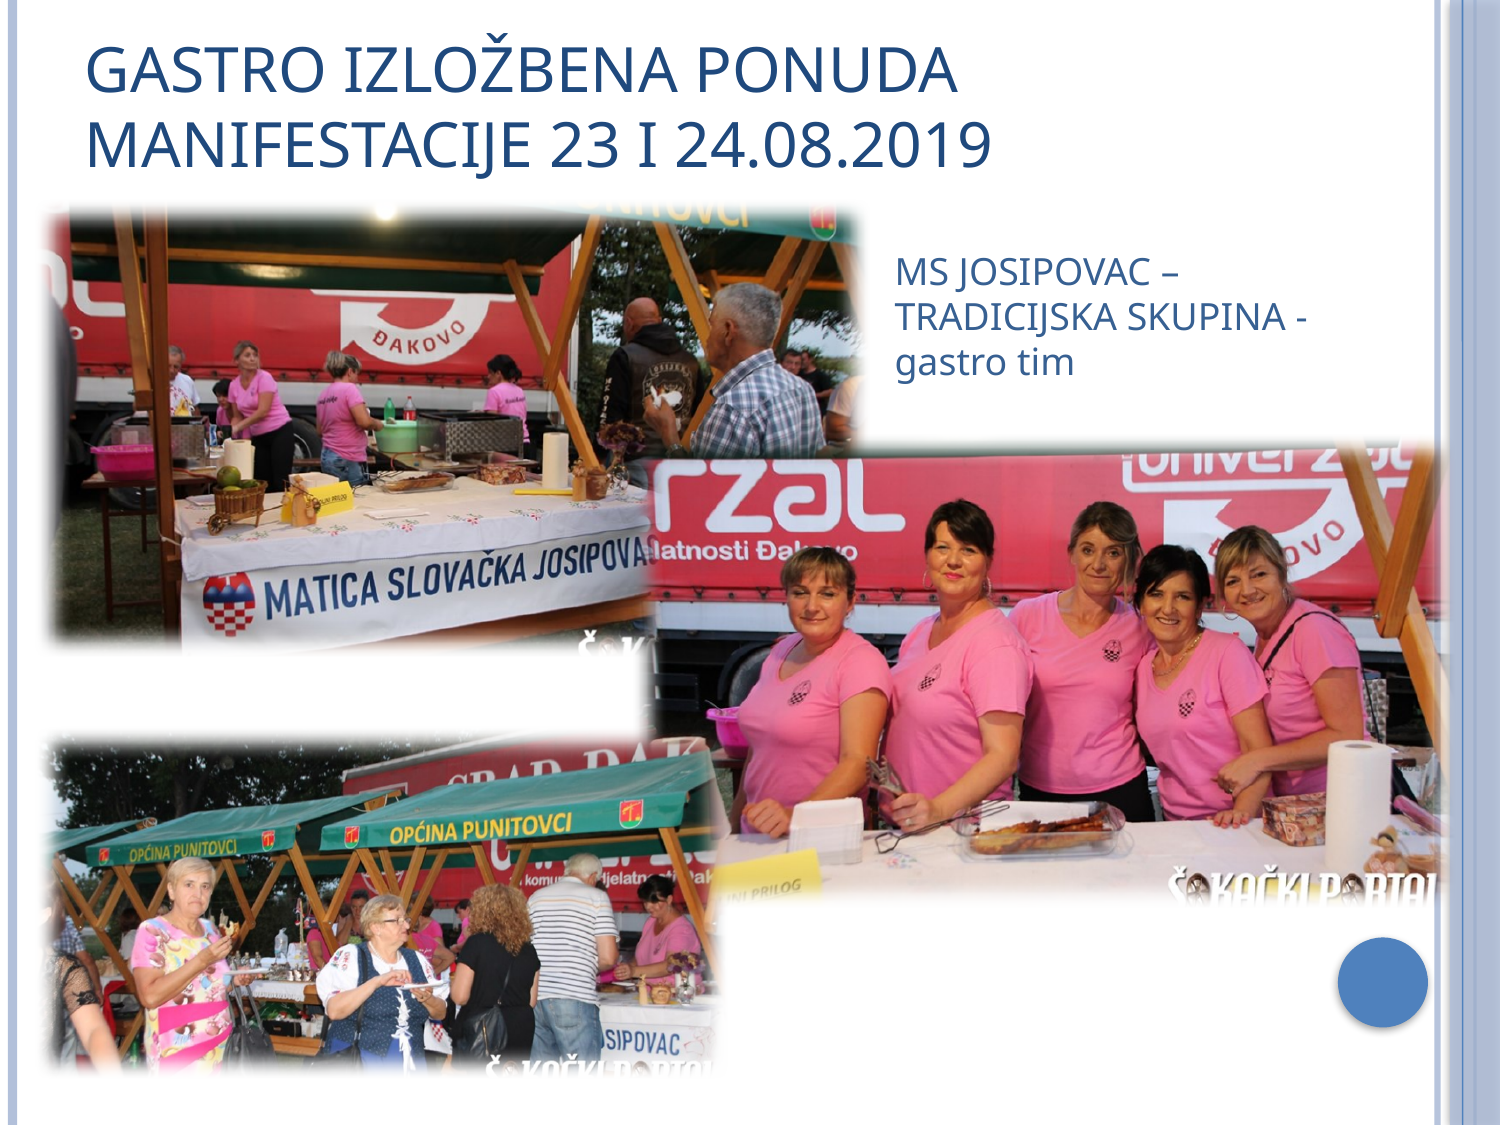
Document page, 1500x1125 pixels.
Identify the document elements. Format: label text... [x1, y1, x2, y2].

text_box MS JOSIPOVAC – TRADICIJSKA SKUPINA - gastro tim [879, 240, 1360, 391]
picture [34, 433, 1456, 1079]
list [34, 198, 871, 657]
title GASTRO IZLOŽBENA PONUDA MANIFESTACIJE 23 I 24.08.2019 [70, 0, 1296, 188]
